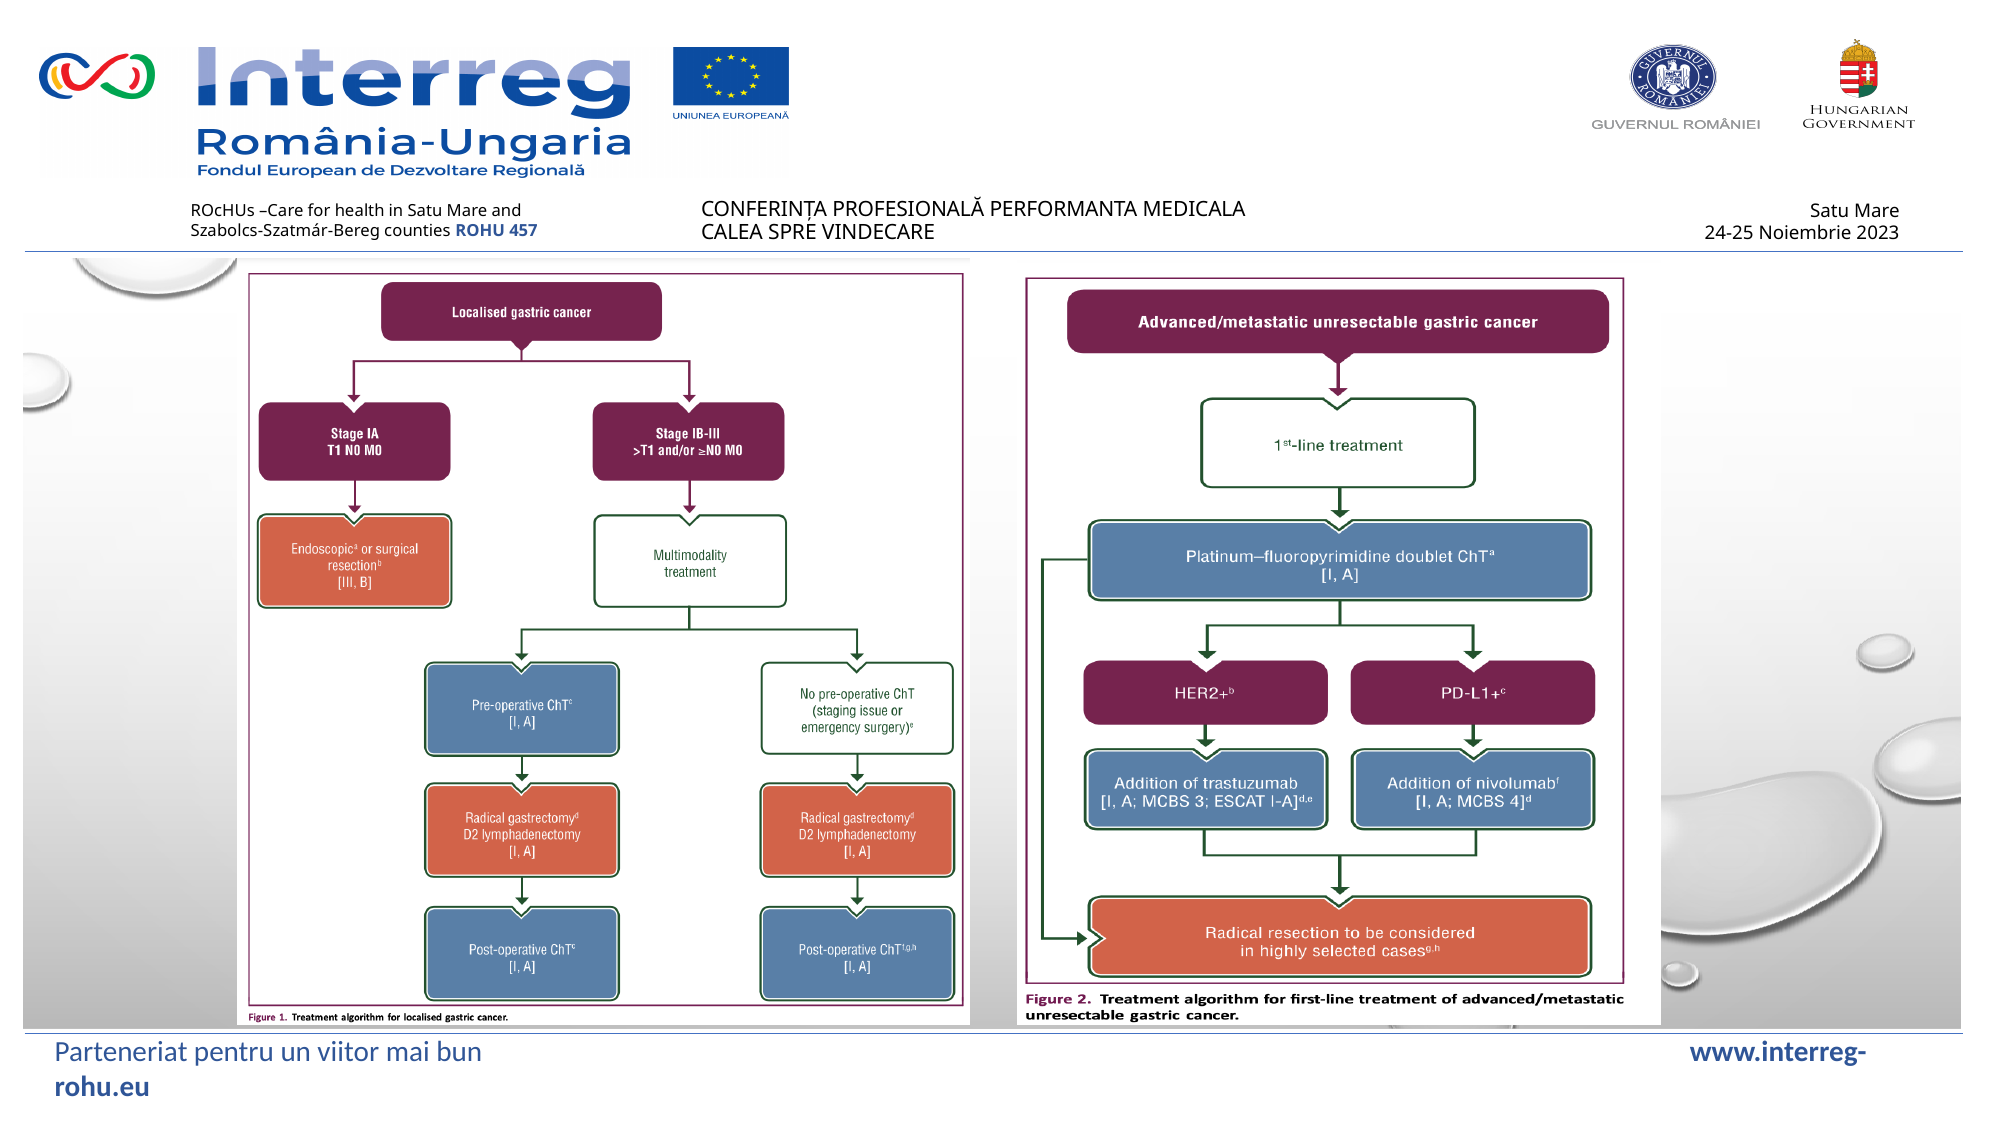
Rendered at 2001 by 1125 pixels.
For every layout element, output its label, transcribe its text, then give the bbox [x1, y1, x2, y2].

footer Parteneriat pentru un viitor mai bun www.interreg-rohu.eu [39, 1037, 1976, 1098]
picture [23, 258, 1961, 1029]
picture [1592, 39, 1915, 129]
picture [39, 47, 789, 178]
